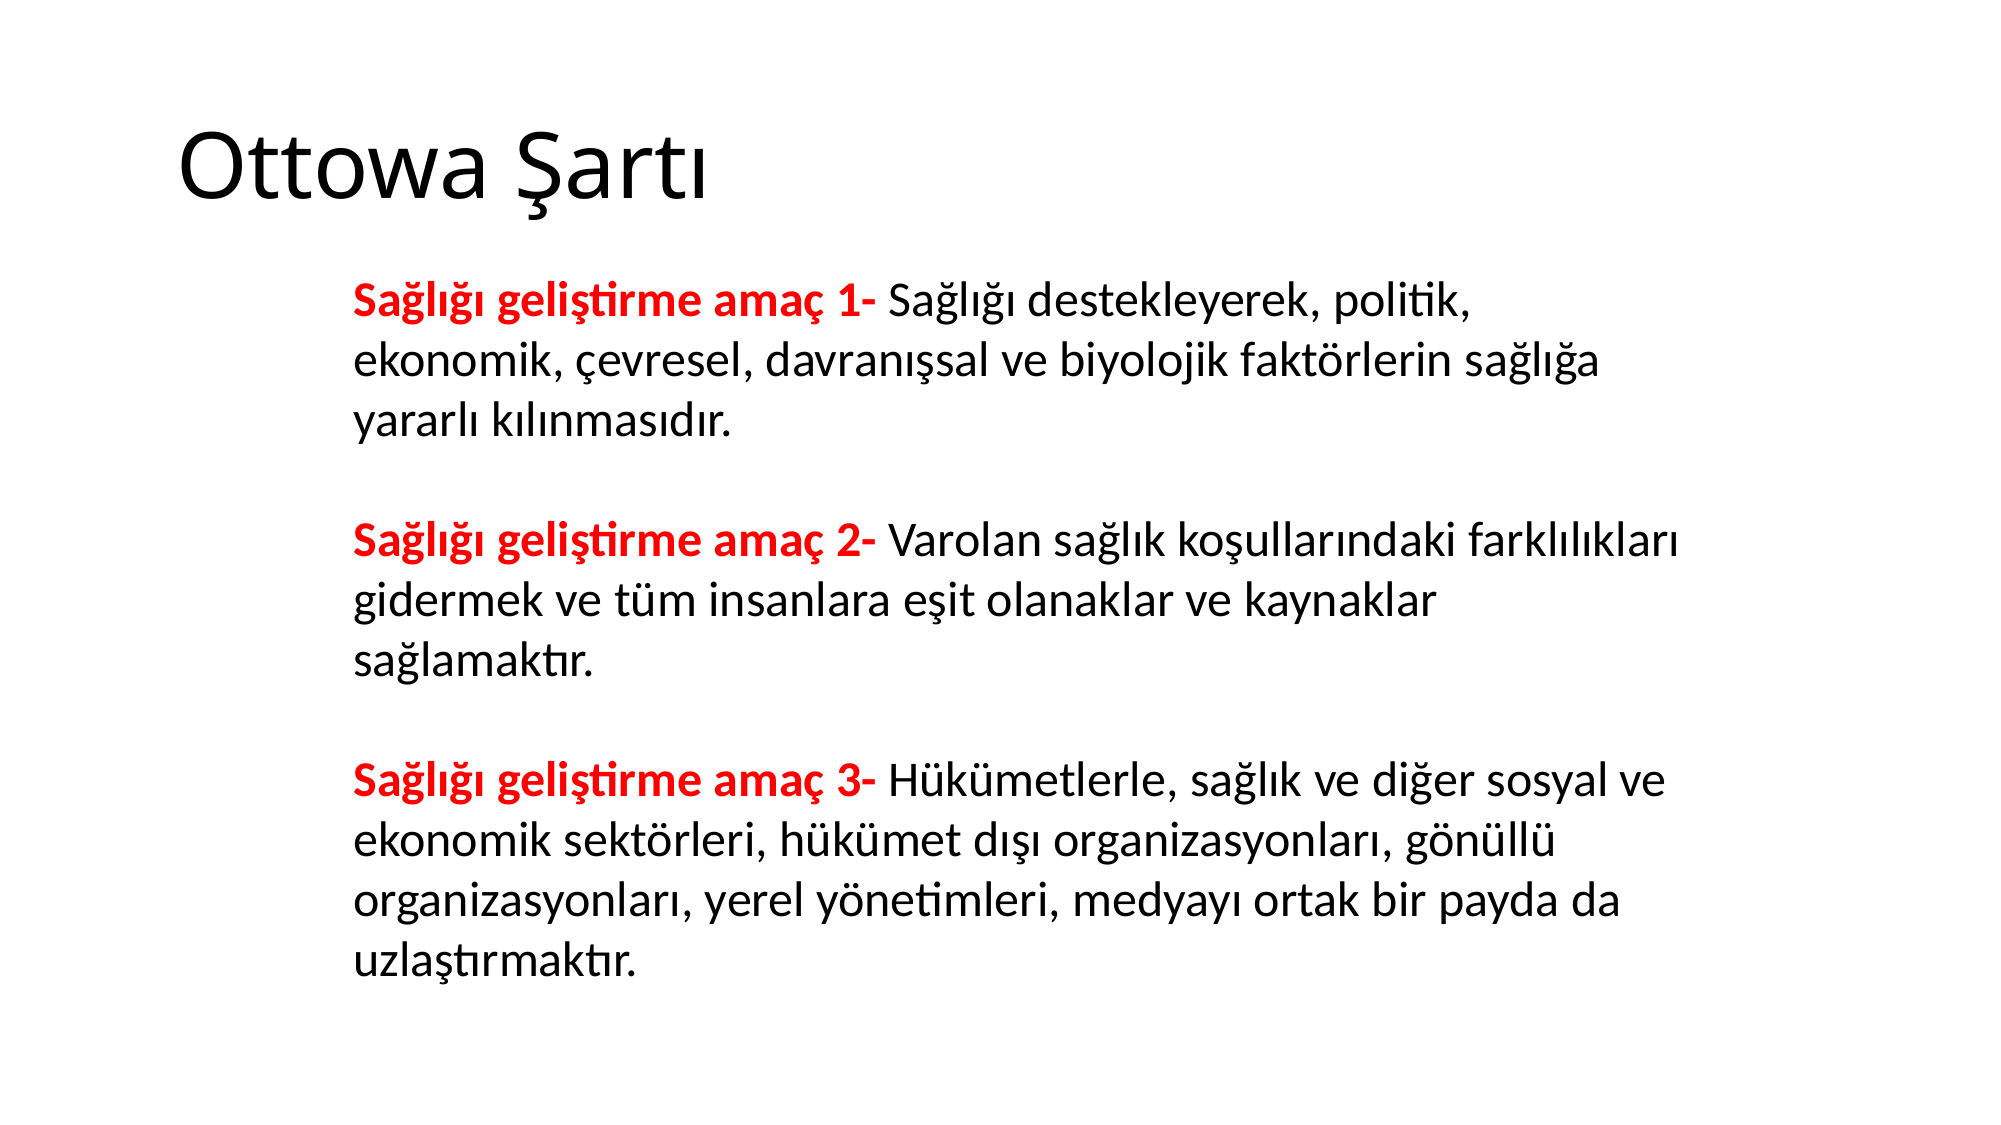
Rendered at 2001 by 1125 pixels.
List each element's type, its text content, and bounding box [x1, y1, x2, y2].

text_box Sağlığı geliştirme amaç 1- Sağlığı destekleyerek, politik, ekonomik, çevresel, davranışsal ve biyolojik faktörlerin sağlığa yararlı kılınmasıdır. Sağlığı geliştirme amaç 2- Varolan sağlık koşullarındaki farklılıkları gidermek ve tüm insanlara eşit olanaklar ve kaynaklar sağlamaktır. Sağlığı geliştirme amaç 3- Hükümetlerle, sağlık ve diğer sosyal ve ekonomik sektörleri, hükümet dışı organizasyonları, gönüllü organizasyonları, yerel yönetimleri, medyayı ortak bir payda da uzlaştırmaktır. [338, 278, 1697, 995]
title Ottowa Şartı [137, 59, 1863, 278]
